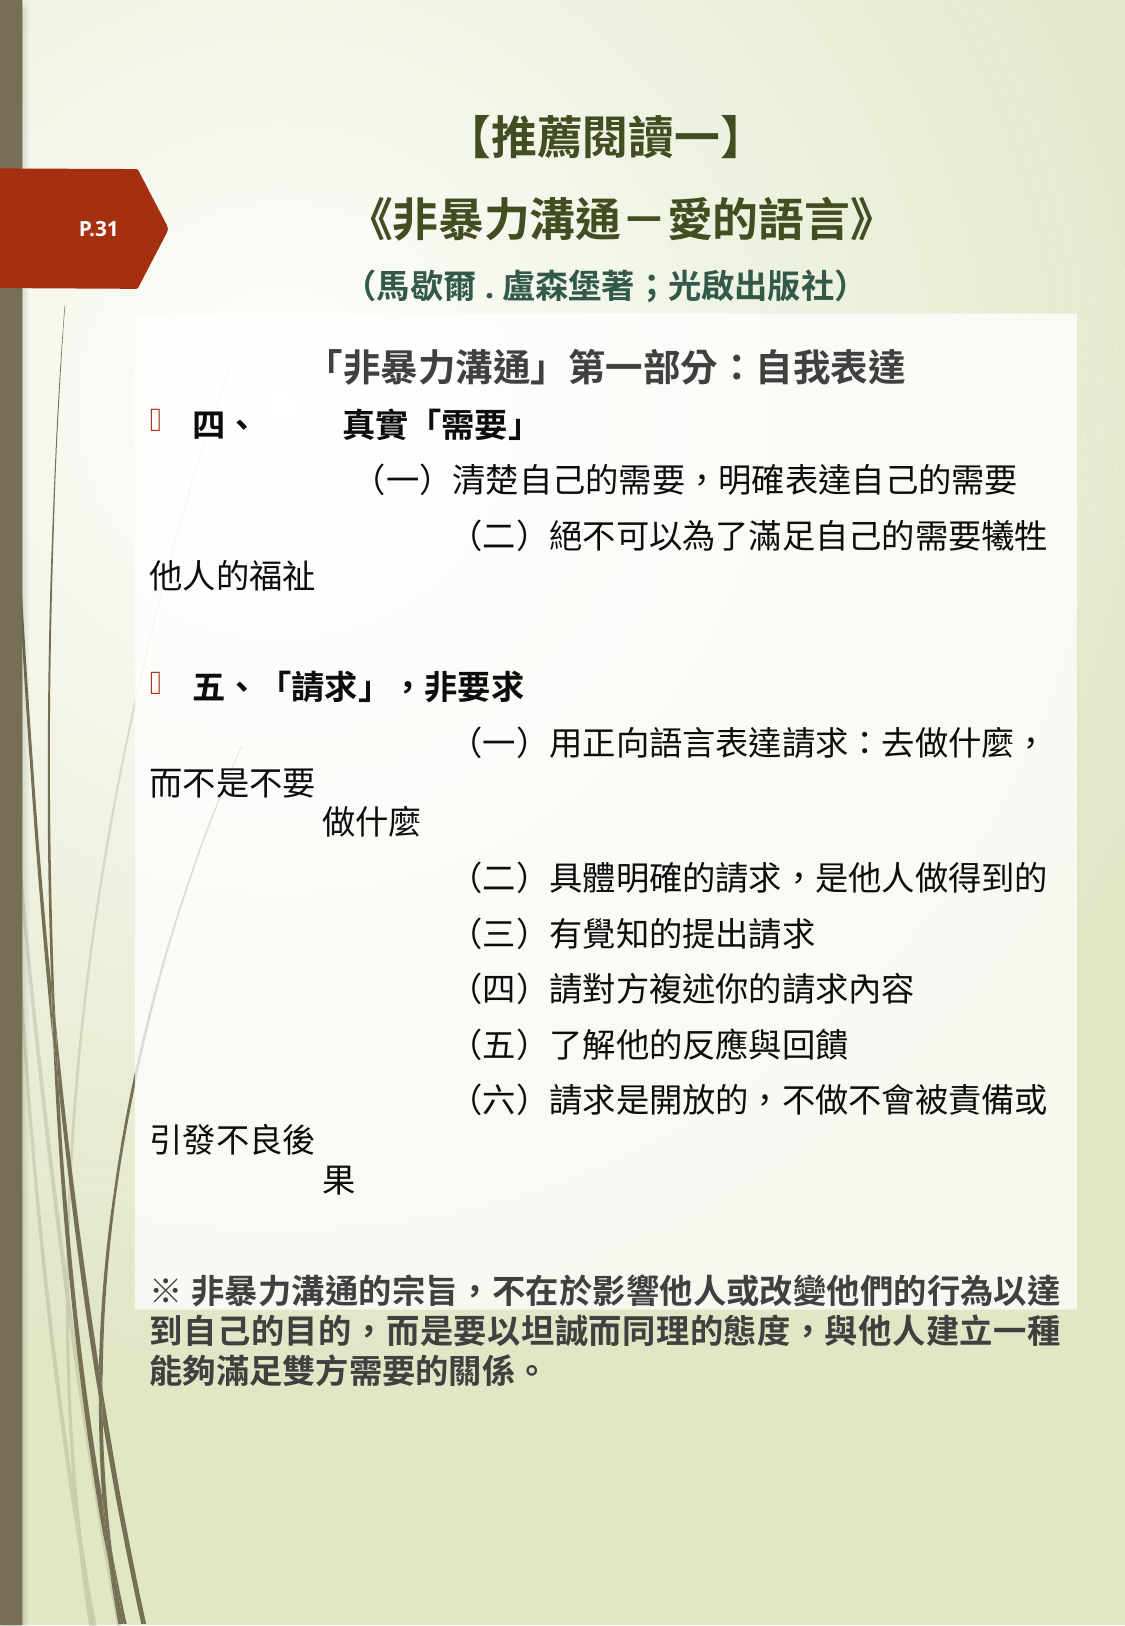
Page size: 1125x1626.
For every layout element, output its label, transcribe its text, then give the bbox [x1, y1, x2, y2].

title 【推薦閱讀一】 《非暴力溝通－愛的語言》 （馬歇爾.盧森堡著；光啟出版社） [96, 73, 1116, 314]
slide_number P.31 [62, 186, 96, 274]
list 「非暴力溝通」第一部分：自我表達 四、 真實「需要」 （一）清楚自己的需要，明確表達自己的需要 （二）絕不可以為了滿足自己的需要犧牲他人的福祉 五、「請求」，非要求 （一）用正向語言表達請求：去做什麼，而不是不要 做什麼 （二）具體明確的請求，是他人做得到的 （三）有覺知的提出請求 （四）請對方複述你的請求內容 （五）了解他的反應與回饋 （六）請求是開放的，不做不會被責備或引發不良後 果 ※非暴力溝通的宗旨，不在於影響他人或改變他們的行為以達到自己的目的，而是要以坦誠而同理的態度，與他人建立一種能夠滿足雙方需要的關係。 [134, 314, 1077, 1310]
